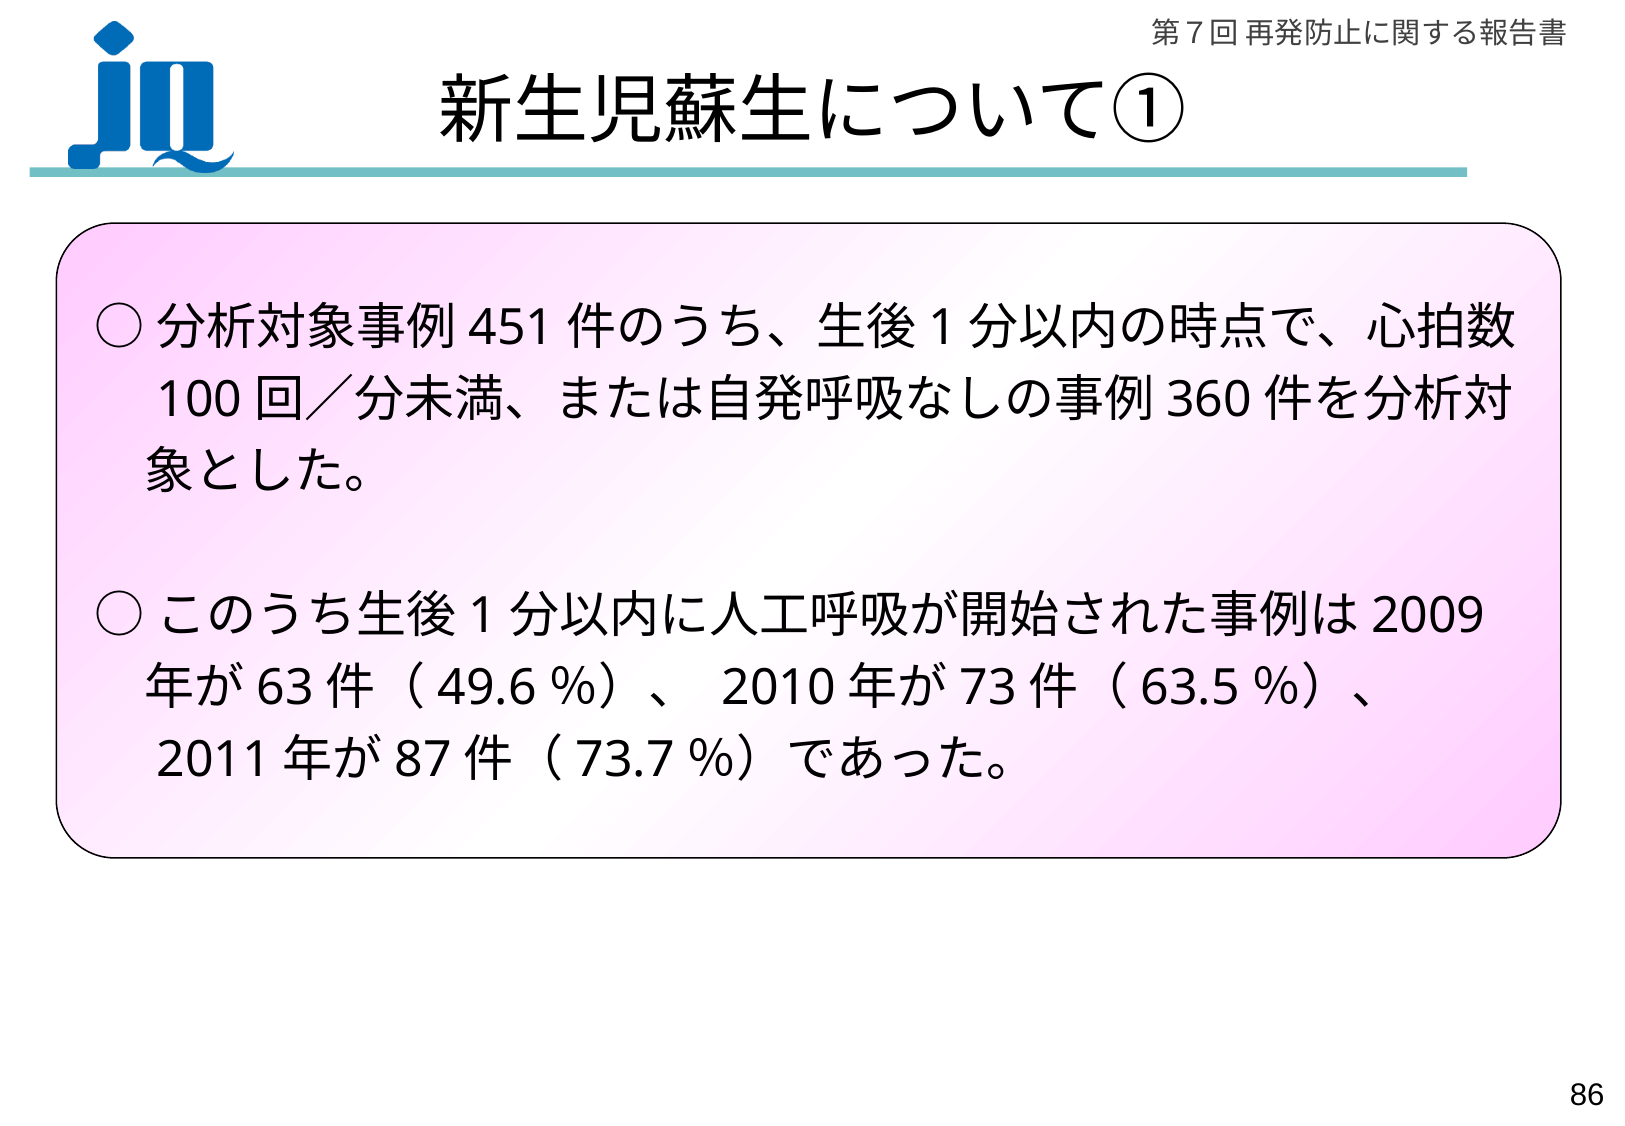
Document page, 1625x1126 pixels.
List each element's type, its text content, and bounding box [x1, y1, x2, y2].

text_box 新生児蘇生について① [181, 54, 1443, 147]
text_box [56, 223, 1561, 858]
text_box ○分析対象事例451件のうち、生後1分以内の時点で、心拍数 100回／分未満、または自発呼吸なしの事例360件を分析対 象とした。 ○このうち生後1分以内に人工呼吸が開始された事例は2009 年が63件（49.6％）、 2010年が73件（63.5％）、 2011年が87件（73.7％）であった。 [80, 274, 1545, 794]
picture [68, 21, 234, 173]
slide_number 85 [1241, 1066, 1621, 1126]
